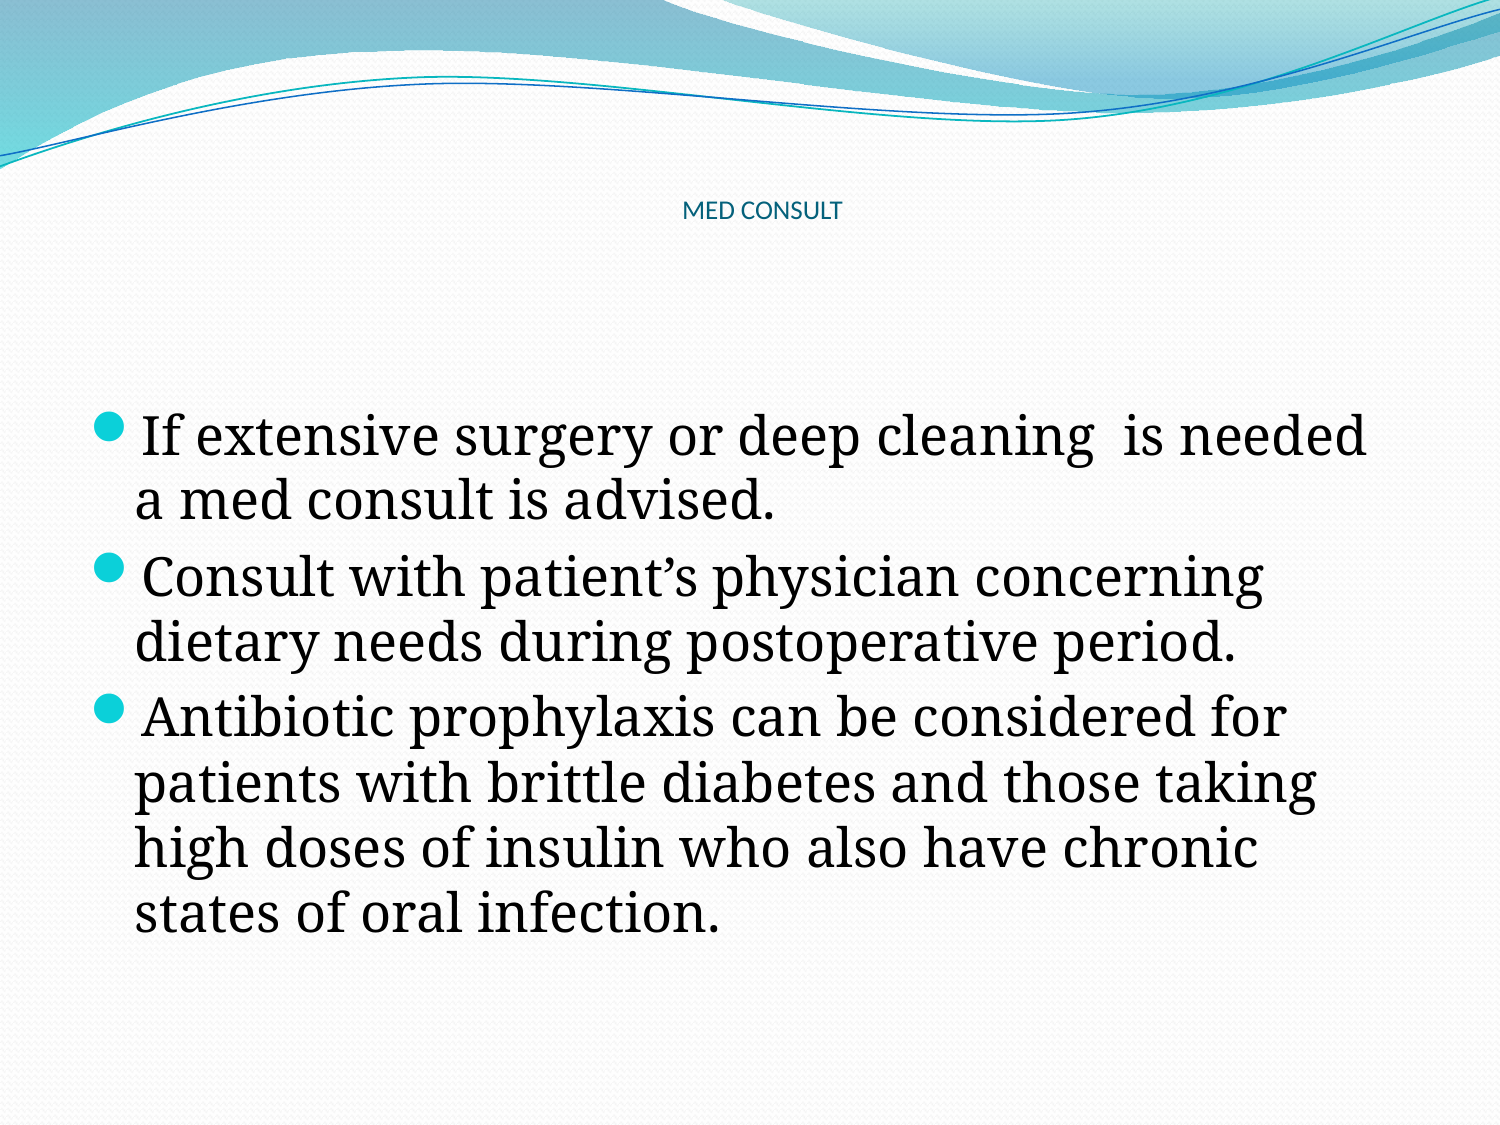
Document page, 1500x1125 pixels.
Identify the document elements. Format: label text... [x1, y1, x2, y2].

list If extensive surgery or deep cleaning is needed a med consult is advised. Consult with patient’s physician concerning dietary needs during postoperative period. Antibiotic prophylaxis can be considered for patients with brittle diabetes and those taking high doses of insulin who also have chronic states of oral infection. [75, 317, 1425, 1038]
title MED CONSULT [87, 50, 1438, 225]
